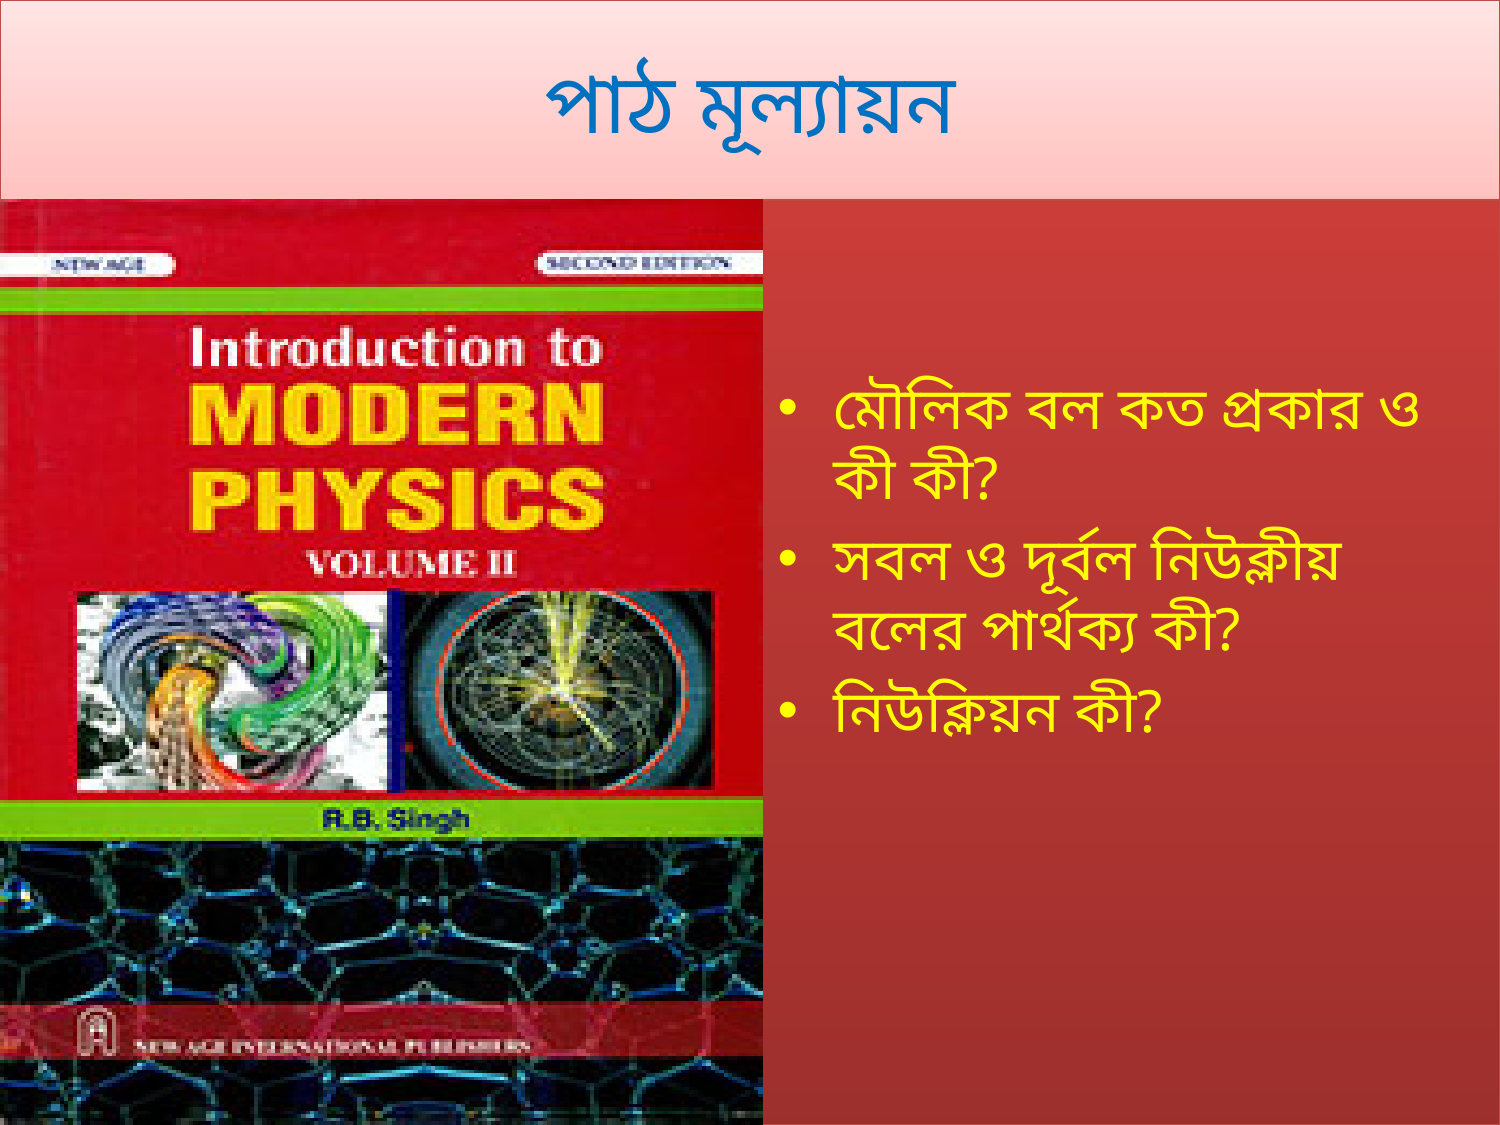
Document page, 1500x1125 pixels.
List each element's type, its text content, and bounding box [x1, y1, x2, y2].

title পাঠ মূল্যায়ন [0, 0, 1500, 199]
list মৌলিক বল কত প্রকার ও কী কী? সবল ও দূর্বল নিউক্লীয় বলের পার্থক্য কী? নিউক্লিয়ন কী? [763, 199, 1500, 1125]
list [0, 199, 763, 1125]
